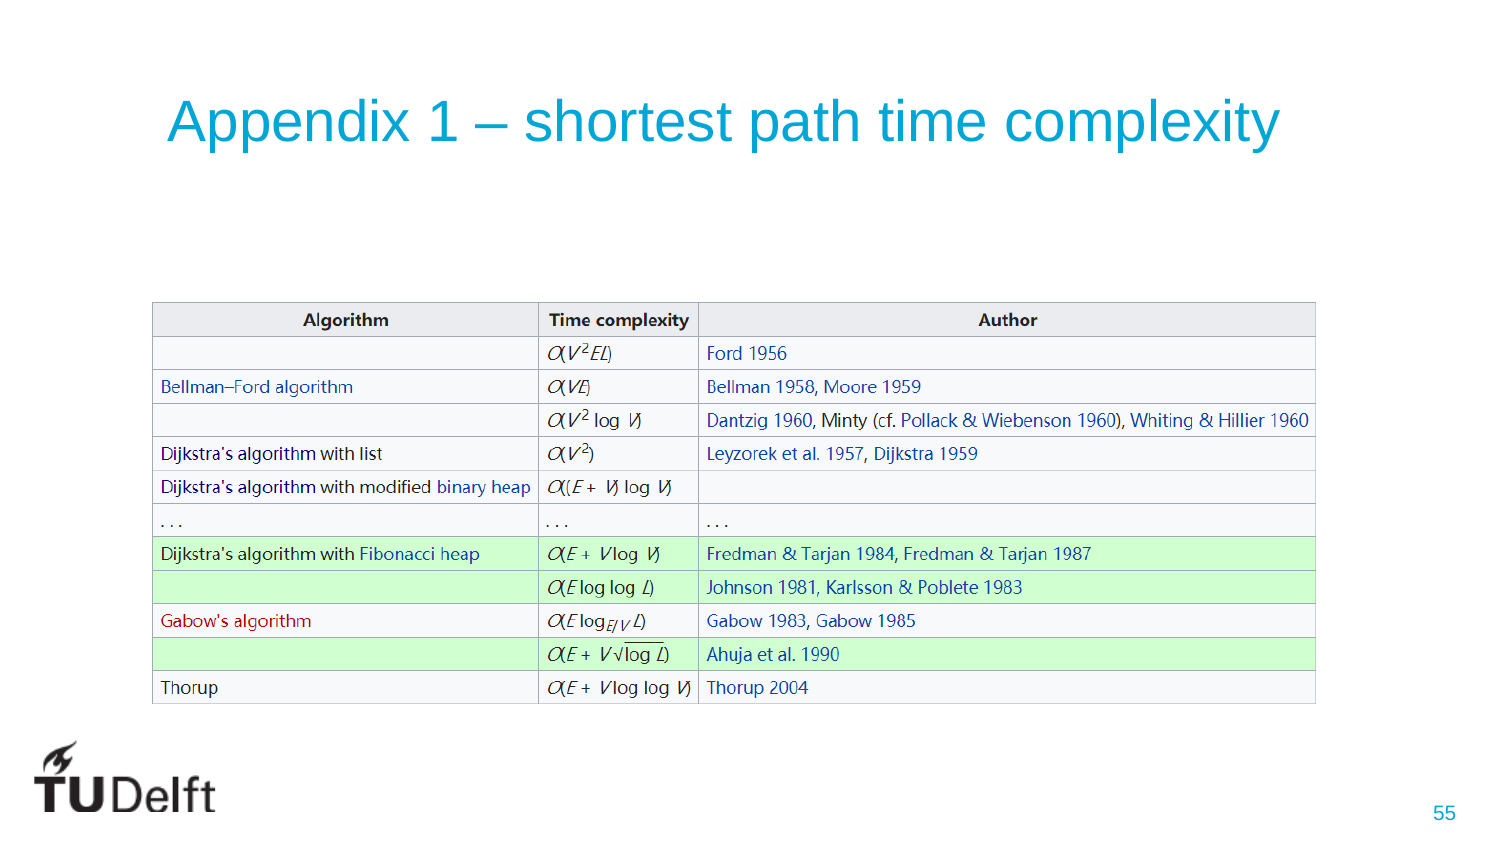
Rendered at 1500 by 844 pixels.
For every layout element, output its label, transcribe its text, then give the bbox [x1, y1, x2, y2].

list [152, 301, 1317, 704]
title Appendix 1 – shortest path time complexity [152, 47, 1316, 189]
